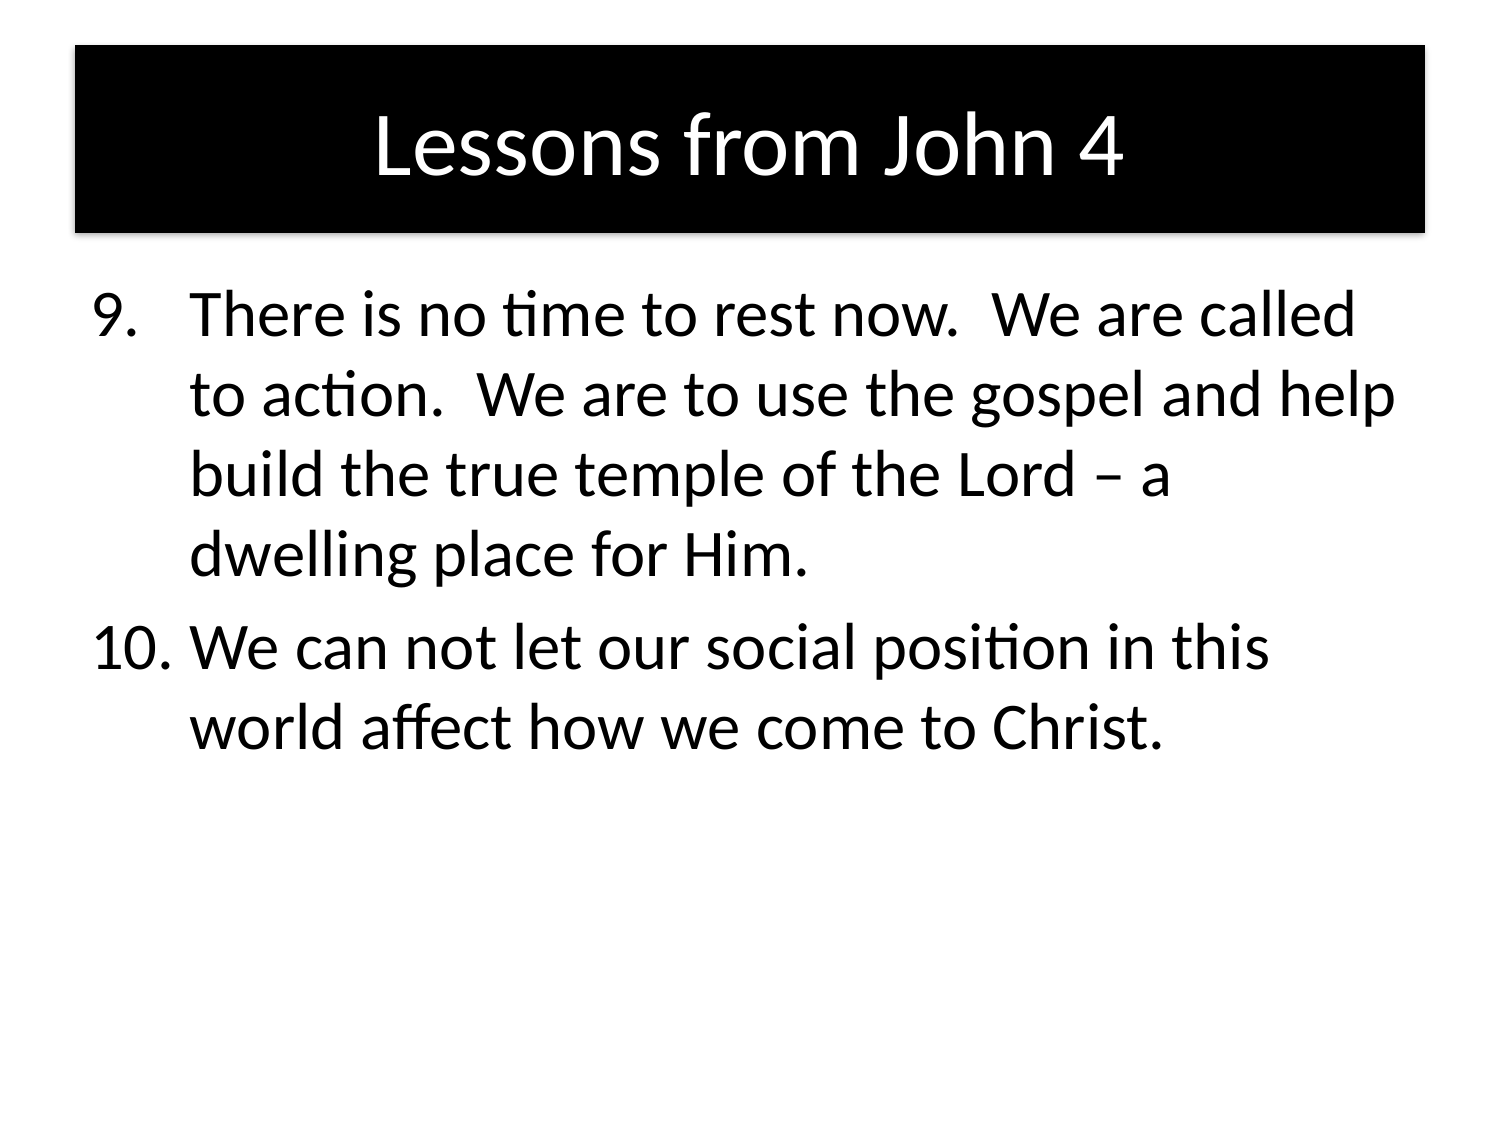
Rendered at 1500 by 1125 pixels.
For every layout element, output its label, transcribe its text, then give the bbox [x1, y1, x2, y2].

list There is no time to rest now. We are called to action. We are to use the gospel and help build the true temple of the Lord – a dwelling place for Him. We can not let our social position in this world affect how we come to Christ. [75, 262, 1425, 1005]
title Lessons from John 4 [75, 45, 1425, 233]
